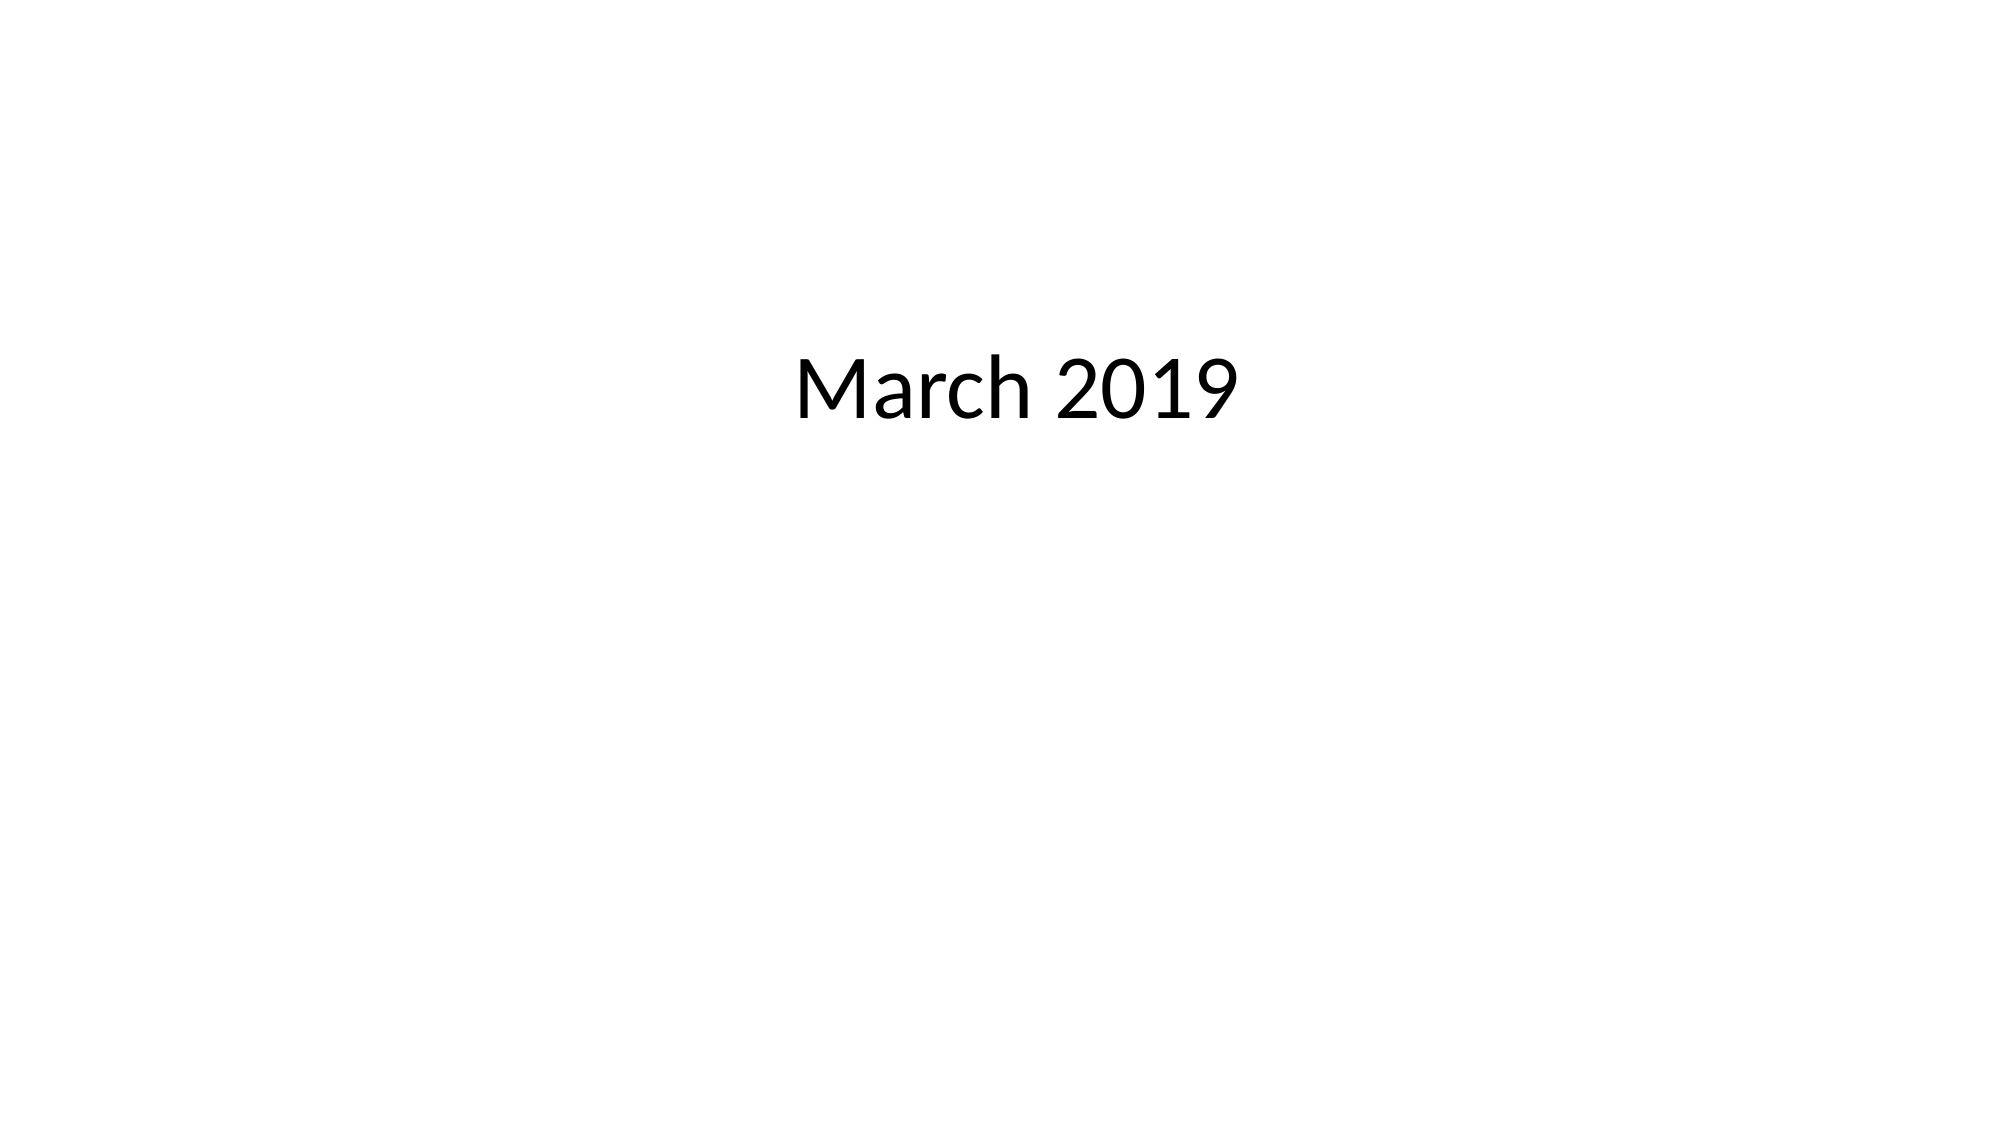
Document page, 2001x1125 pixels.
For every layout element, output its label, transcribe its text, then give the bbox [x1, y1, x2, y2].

text_box March 2019 [530, 319, 1505, 445]
